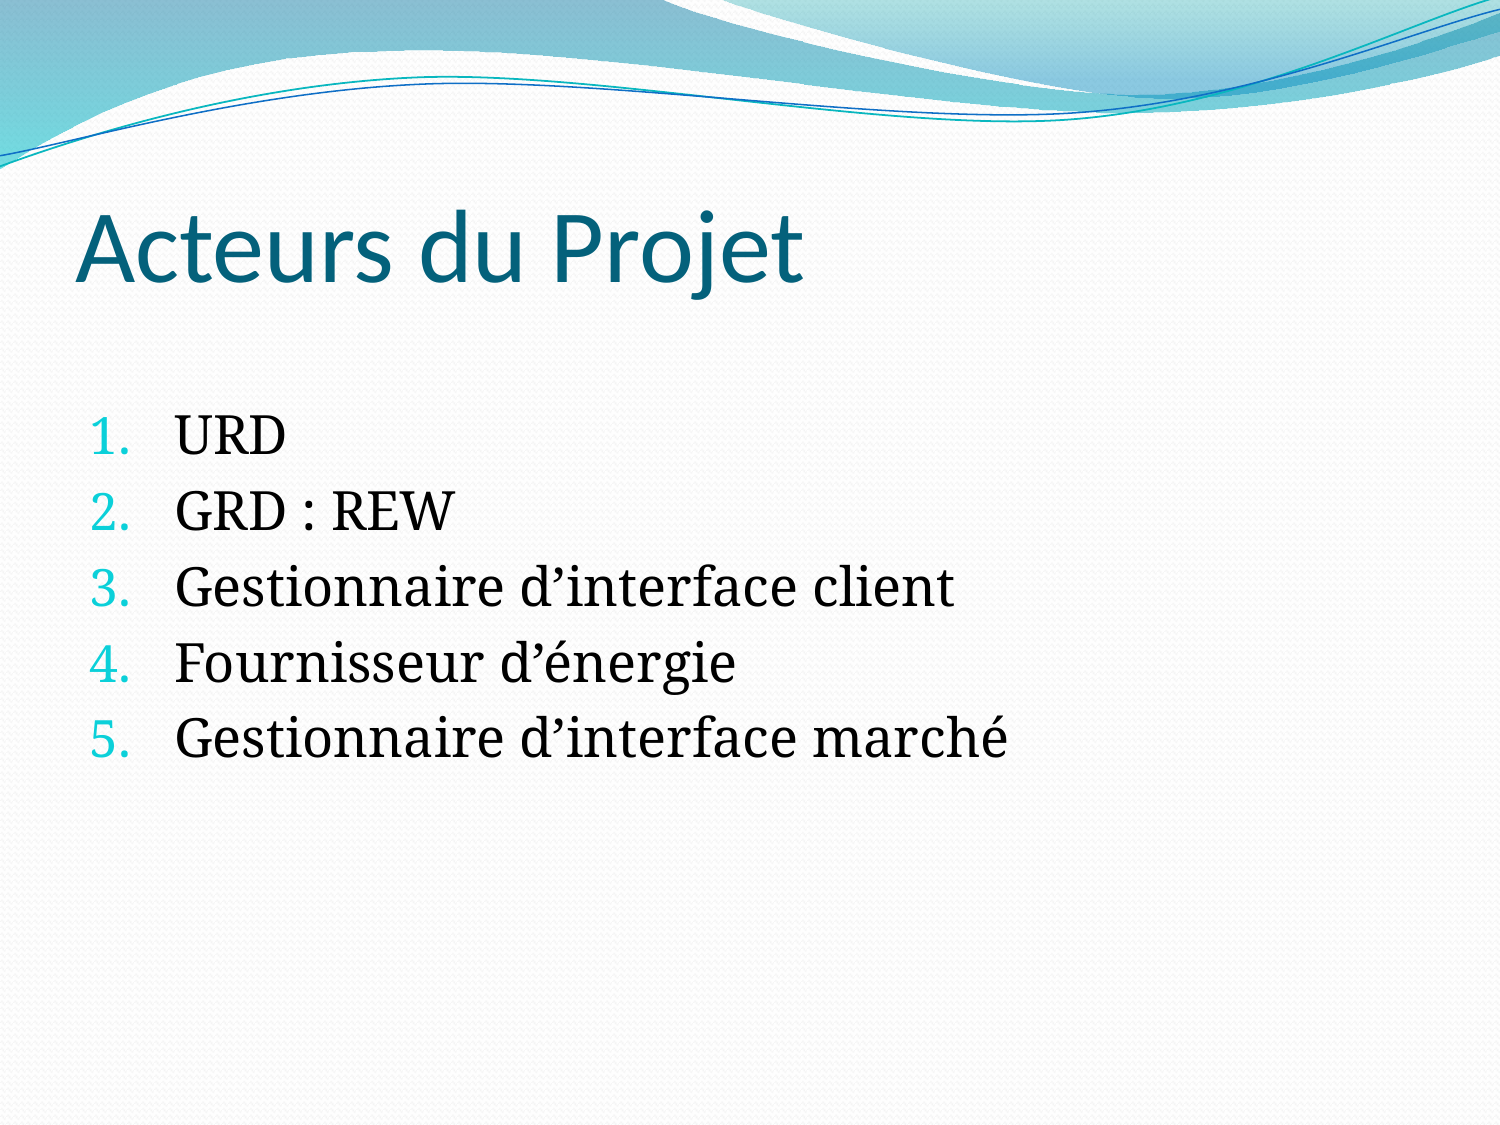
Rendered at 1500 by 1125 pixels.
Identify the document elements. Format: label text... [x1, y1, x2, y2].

title Acteurs du Projet [75, 115, 1425, 303]
list URD GRD : REW Gestionnaire d’interface client Fournisseur d’énergie Gestionnaire d’interface marché [75, 317, 1425, 1038]
